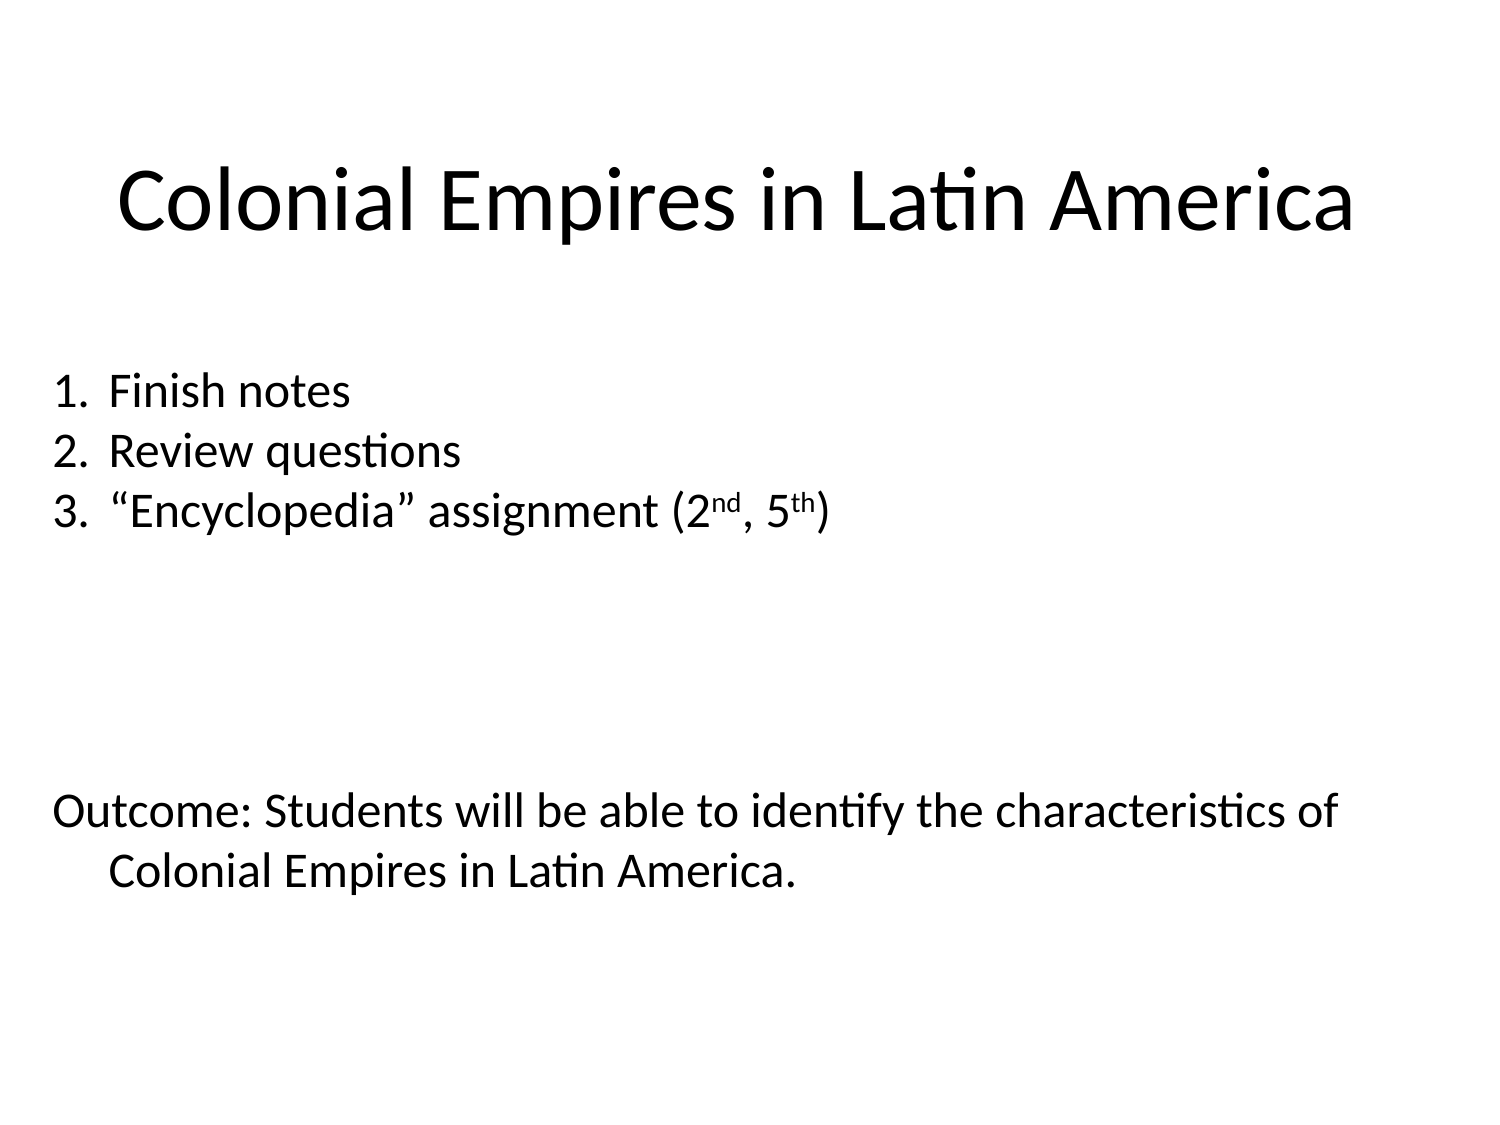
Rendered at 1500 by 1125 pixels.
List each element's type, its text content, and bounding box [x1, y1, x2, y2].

title Colonial Empires in Latin America [62, 99, 1413, 288]
text_box Finish notes Review questions “Encyclopedia” assignment (2nd, 5th) Outcome: Students will be able to identify the characteristics of Colonial Empires in Latin America. [37, 349, 1500, 905]
